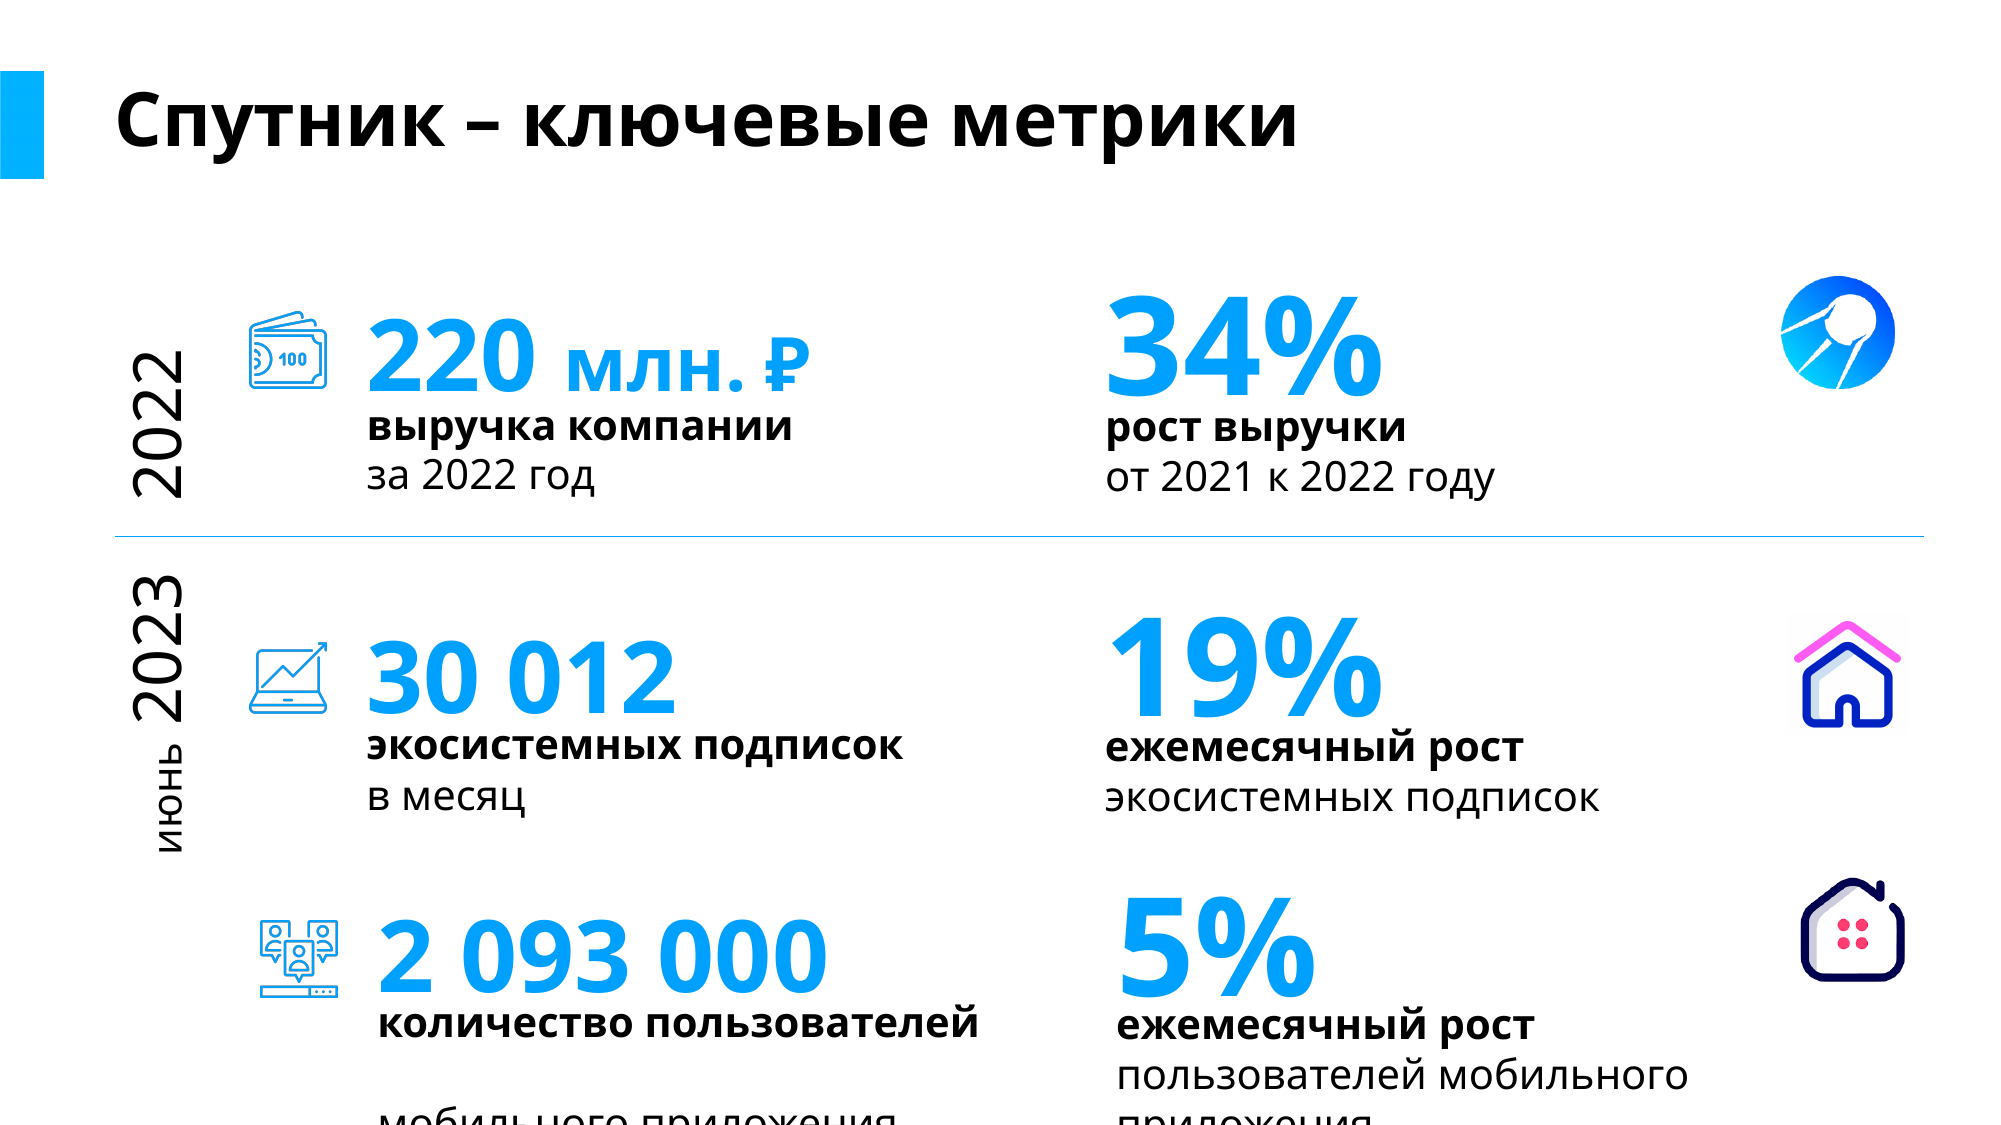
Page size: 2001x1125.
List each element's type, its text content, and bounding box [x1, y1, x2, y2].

text_box ежемесячный рост экосистемных подписок [1105, 720, 1837, 821]
text_box рост выручки от 2021 к 2022 году [1105, 400, 1837, 501]
text_box 30 012 [366, 613, 922, 734]
text_box выручка компании за 2022 год [366, 398, 974, 499]
picture [1786, 863, 1919, 996]
picture [1781, 343, 1824, 389]
picture [1786, 612, 1909, 735]
text_box 220 млн. ₽ [366, 291, 922, 412]
text_box Спутник – ключевые метрики [114, 71, 1669, 196]
text_box 5% [1116, 858, 1672, 1024]
text_box 2022 [114, 292, 195, 502]
picture [260, 920, 338, 998]
text_box ежемесячный рост пользователей мобильного приложения [1116, 998, 1848, 1125]
text_box 34% [1104, 257, 1660, 423]
picture [1781, 276, 1895, 389]
text_box июнь 2023 [114, 572, 195, 1001]
text_box количество пользователей мобильного приложения [377, 996, 985, 1125]
picture [249, 639, 327, 717]
text_box экосистемных подписок в месяц [366, 718, 974, 819]
text_box 19% [1104, 579, 1660, 745]
picture [249, 311, 327, 389]
text_box 2 093 000 [377, 892, 933, 1013]
